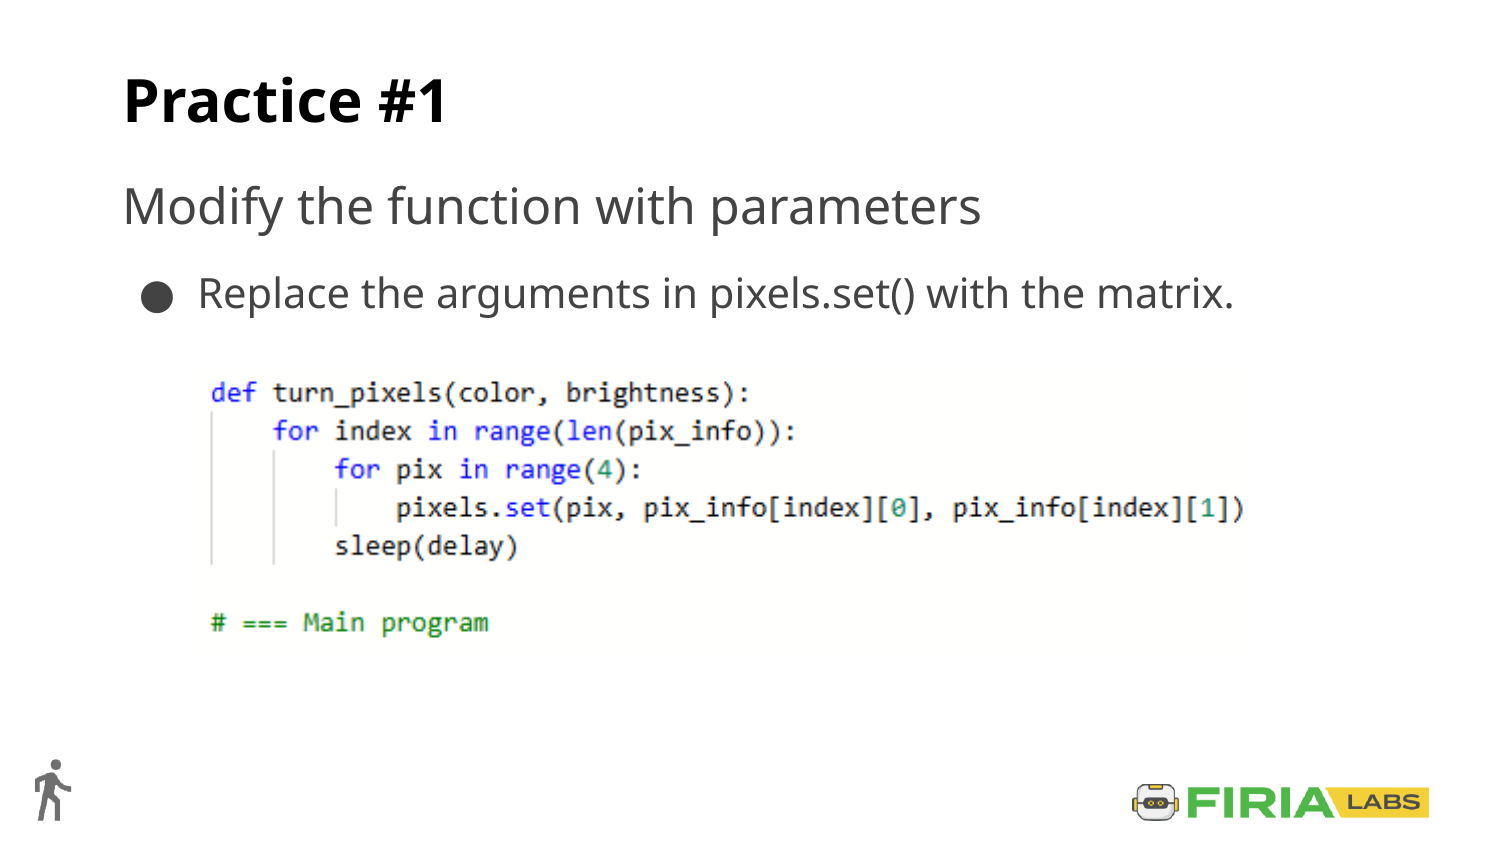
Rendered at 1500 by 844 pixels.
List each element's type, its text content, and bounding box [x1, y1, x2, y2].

picture [1121, 777, 1436, 826]
picture [19, 749, 80, 826]
picture [192, 367, 1253, 658]
list Modify the function with parameters Replace the arguments in pixels.set() with the matrix. [107, 150, 1324, 768]
title Practice #1 [107, 48, 1399, 151]
